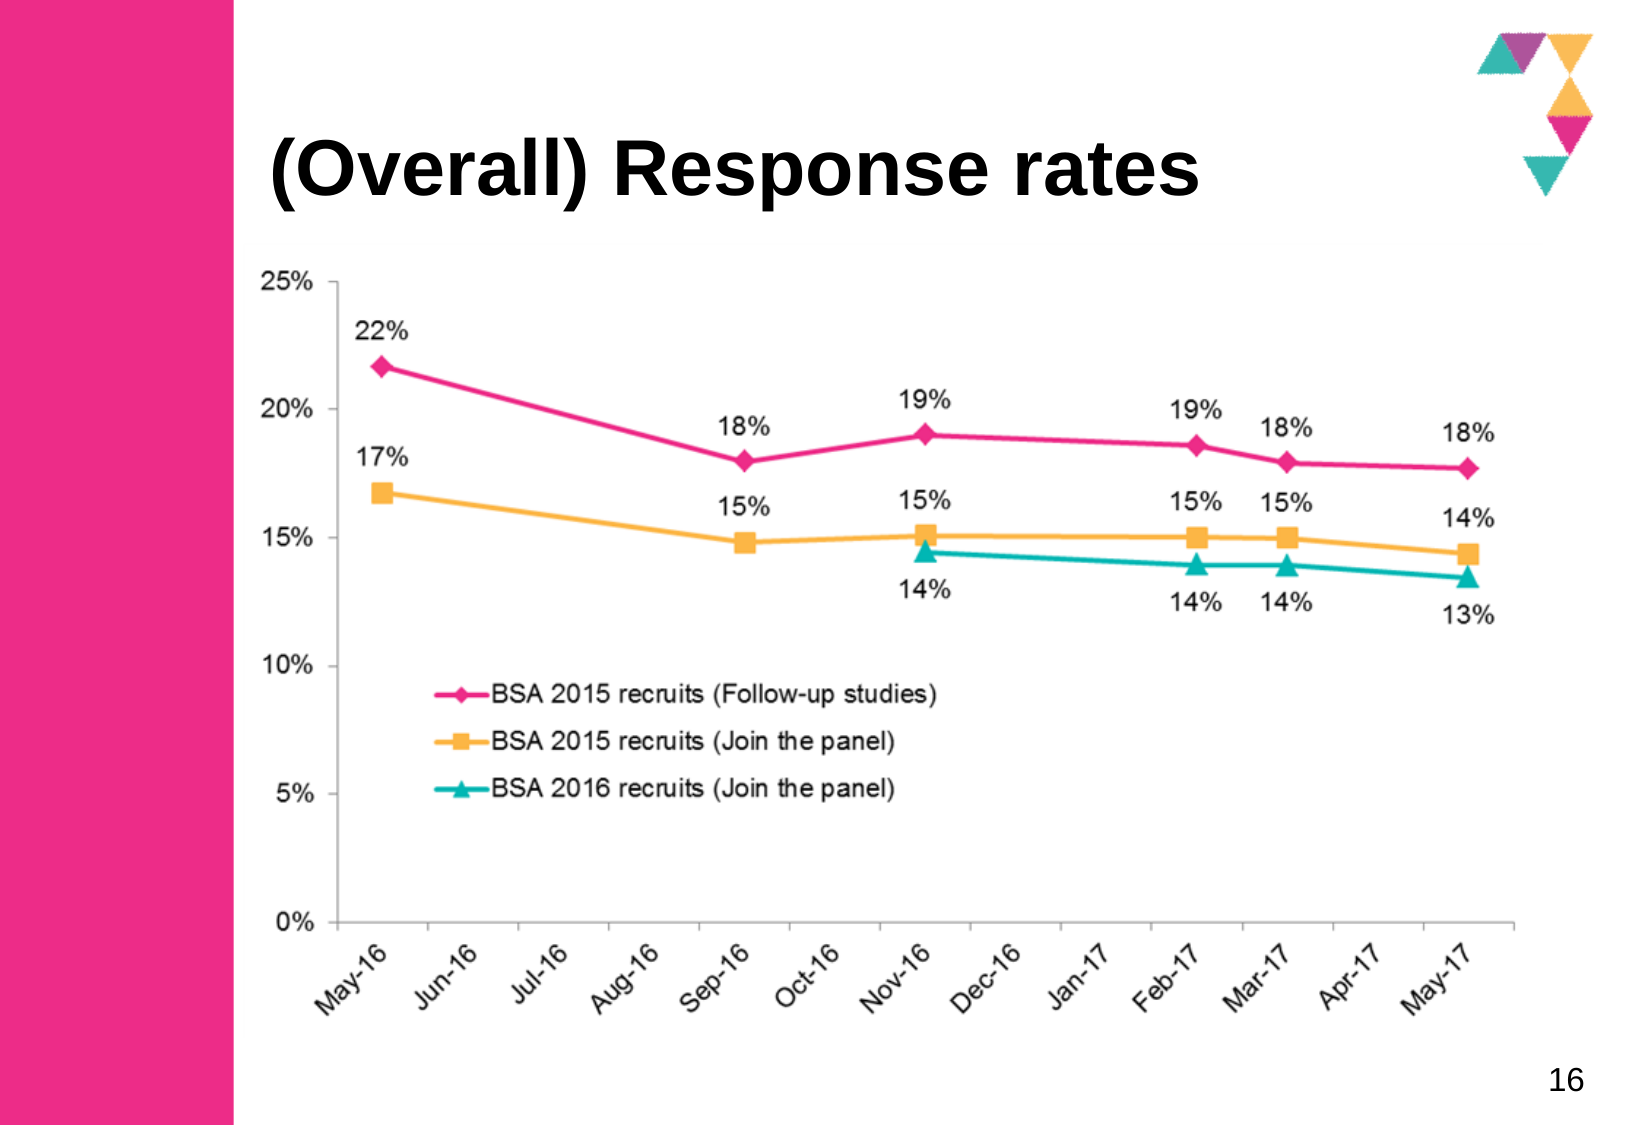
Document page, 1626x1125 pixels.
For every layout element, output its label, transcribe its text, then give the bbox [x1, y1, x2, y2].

picture [1405, 0, 1626, 215]
picture [243, 243, 1544, 1038]
title (Overall) Response rates [269, 75, 1427, 211]
